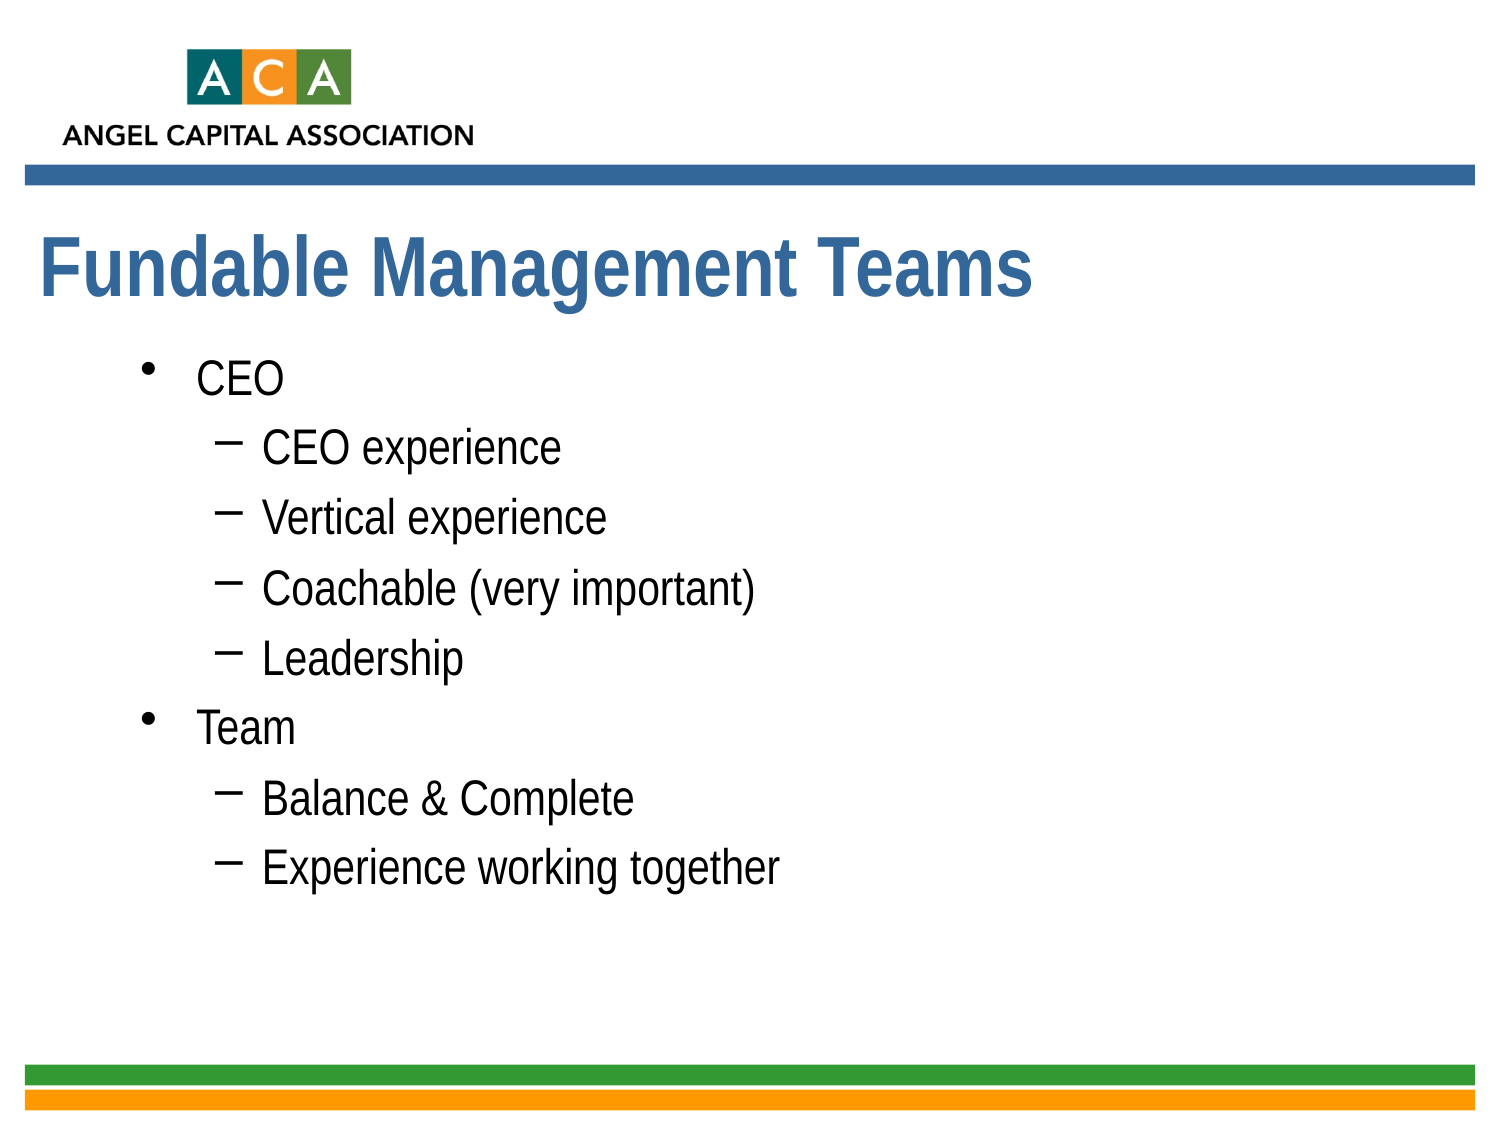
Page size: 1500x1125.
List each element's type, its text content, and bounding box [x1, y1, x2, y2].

list CEO CEO experience Vertical experience Coachable (very important) Leadership Team Balance & Complete Experience working together [124, 337, 1413, 1125]
picture [62, 49, 475, 152]
title Fundable Management Teams [24, 212, 1226, 313]
